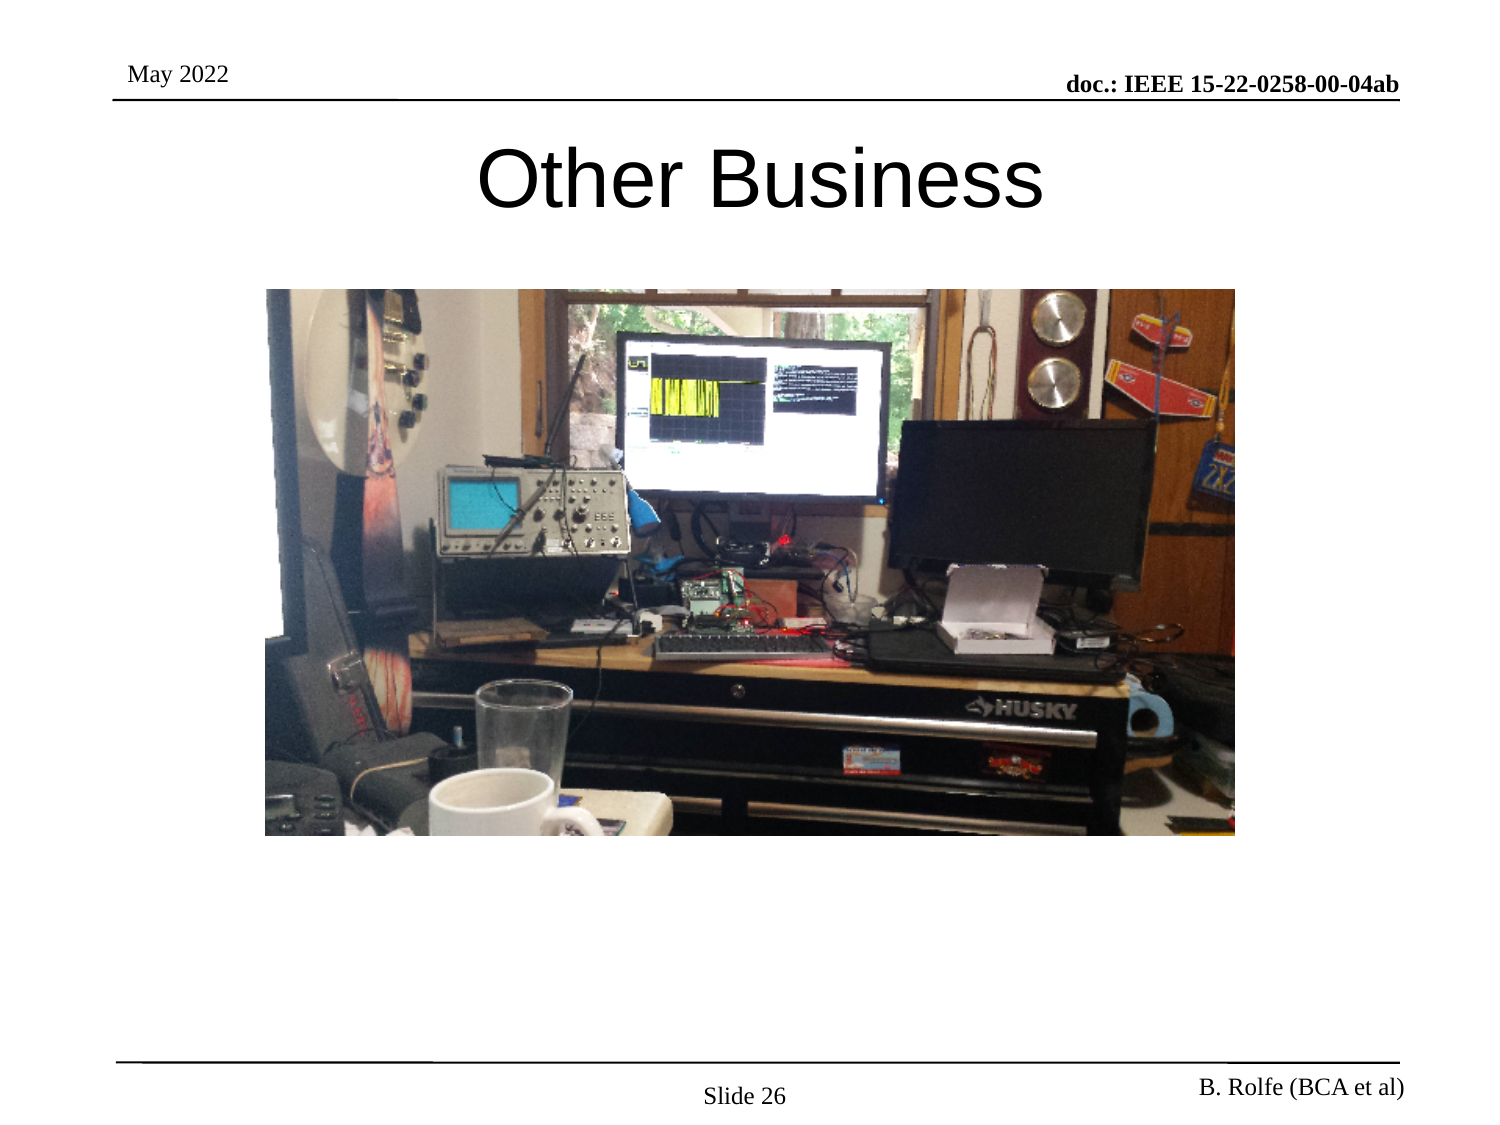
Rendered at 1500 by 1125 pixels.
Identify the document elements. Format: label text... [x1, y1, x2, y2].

picture [265, 289, 1235, 836]
title Other Business [123, 112, 1398, 237]
slide_number Slide 26 [690, 1075, 799, 1115]
